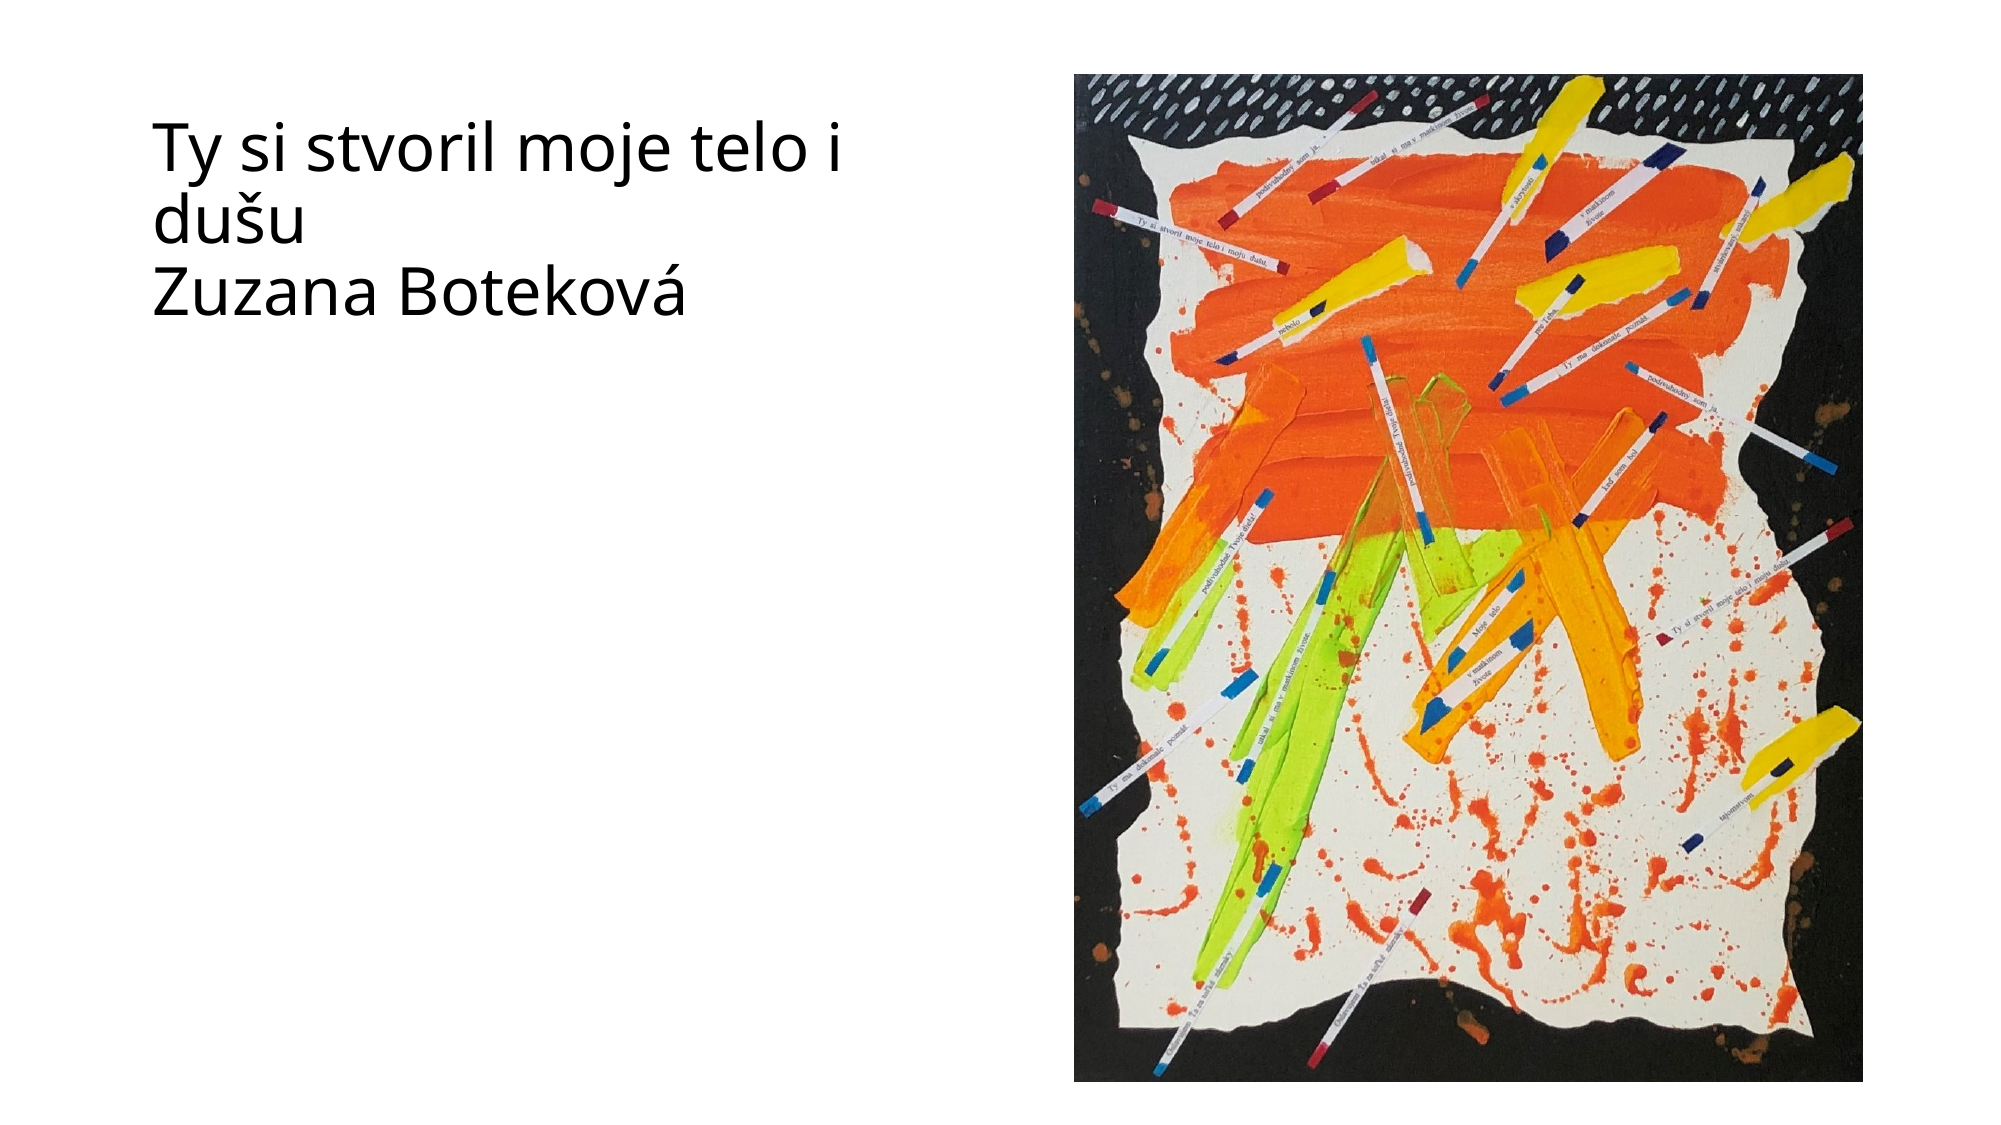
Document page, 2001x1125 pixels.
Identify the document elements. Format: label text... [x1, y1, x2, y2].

title Ty si stvoril moje telo i dušu Zuzana Boteková [137, 75, 926, 338]
picture [1074, 74, 1863, 1082]
